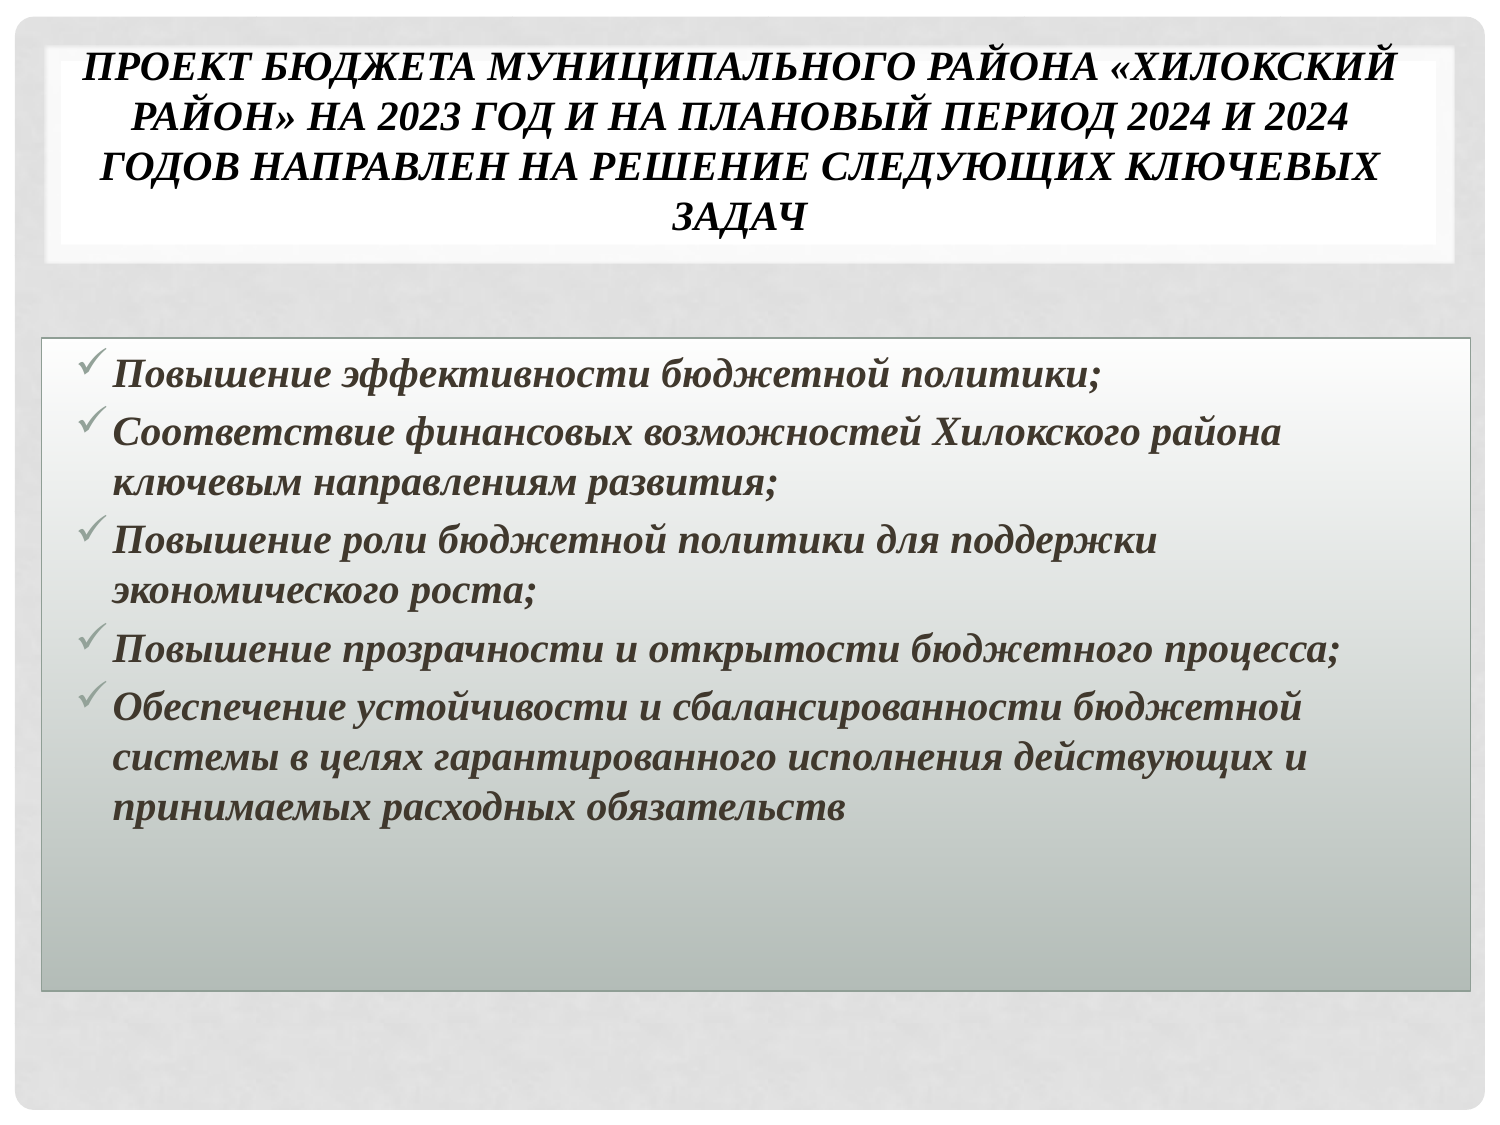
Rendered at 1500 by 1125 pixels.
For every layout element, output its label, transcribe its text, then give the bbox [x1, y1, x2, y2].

title Проект бюджета муниципального района «Хилокский район» на 2023 год и на плановый период 2024 и 2024 годов направлен на решение следующих ключевых задач [62, 53, 1418, 225]
list Повышение эффективности бюджетной политики; Соответствие финансовых возможностей Хилокского района ключевым направлениям развития; Повышение роли бюджетной политики для поддержки экономического роста; Повышение прозрачности и открытости бюджетного процесса; Обеспечение устойчивости и сбалансированности бюджетной системы в целях гарантированного исполнения действующих и принимаемых расходных обязательств [41, 337, 1471, 992]
